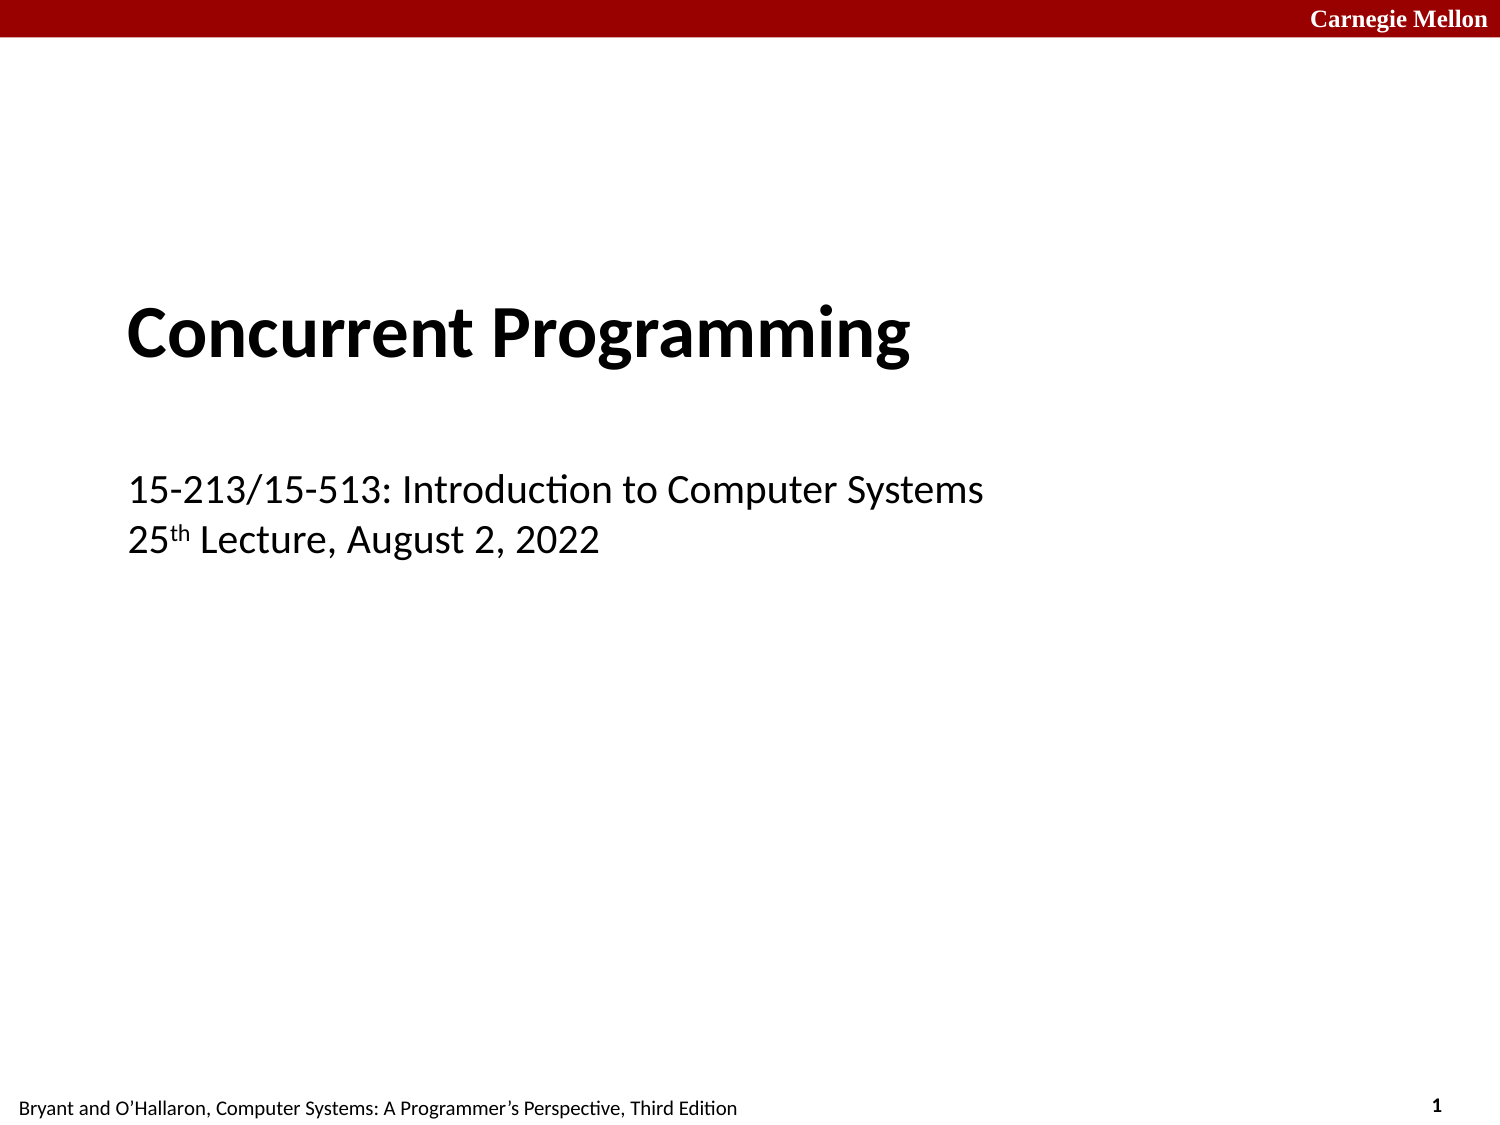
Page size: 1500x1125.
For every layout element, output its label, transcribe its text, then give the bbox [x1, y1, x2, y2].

title Concurrent Programming 15-213/15-513: Introduction to Computer Systems 25th Lecture, August 2, 2022 [112, 262, 1388, 583]
